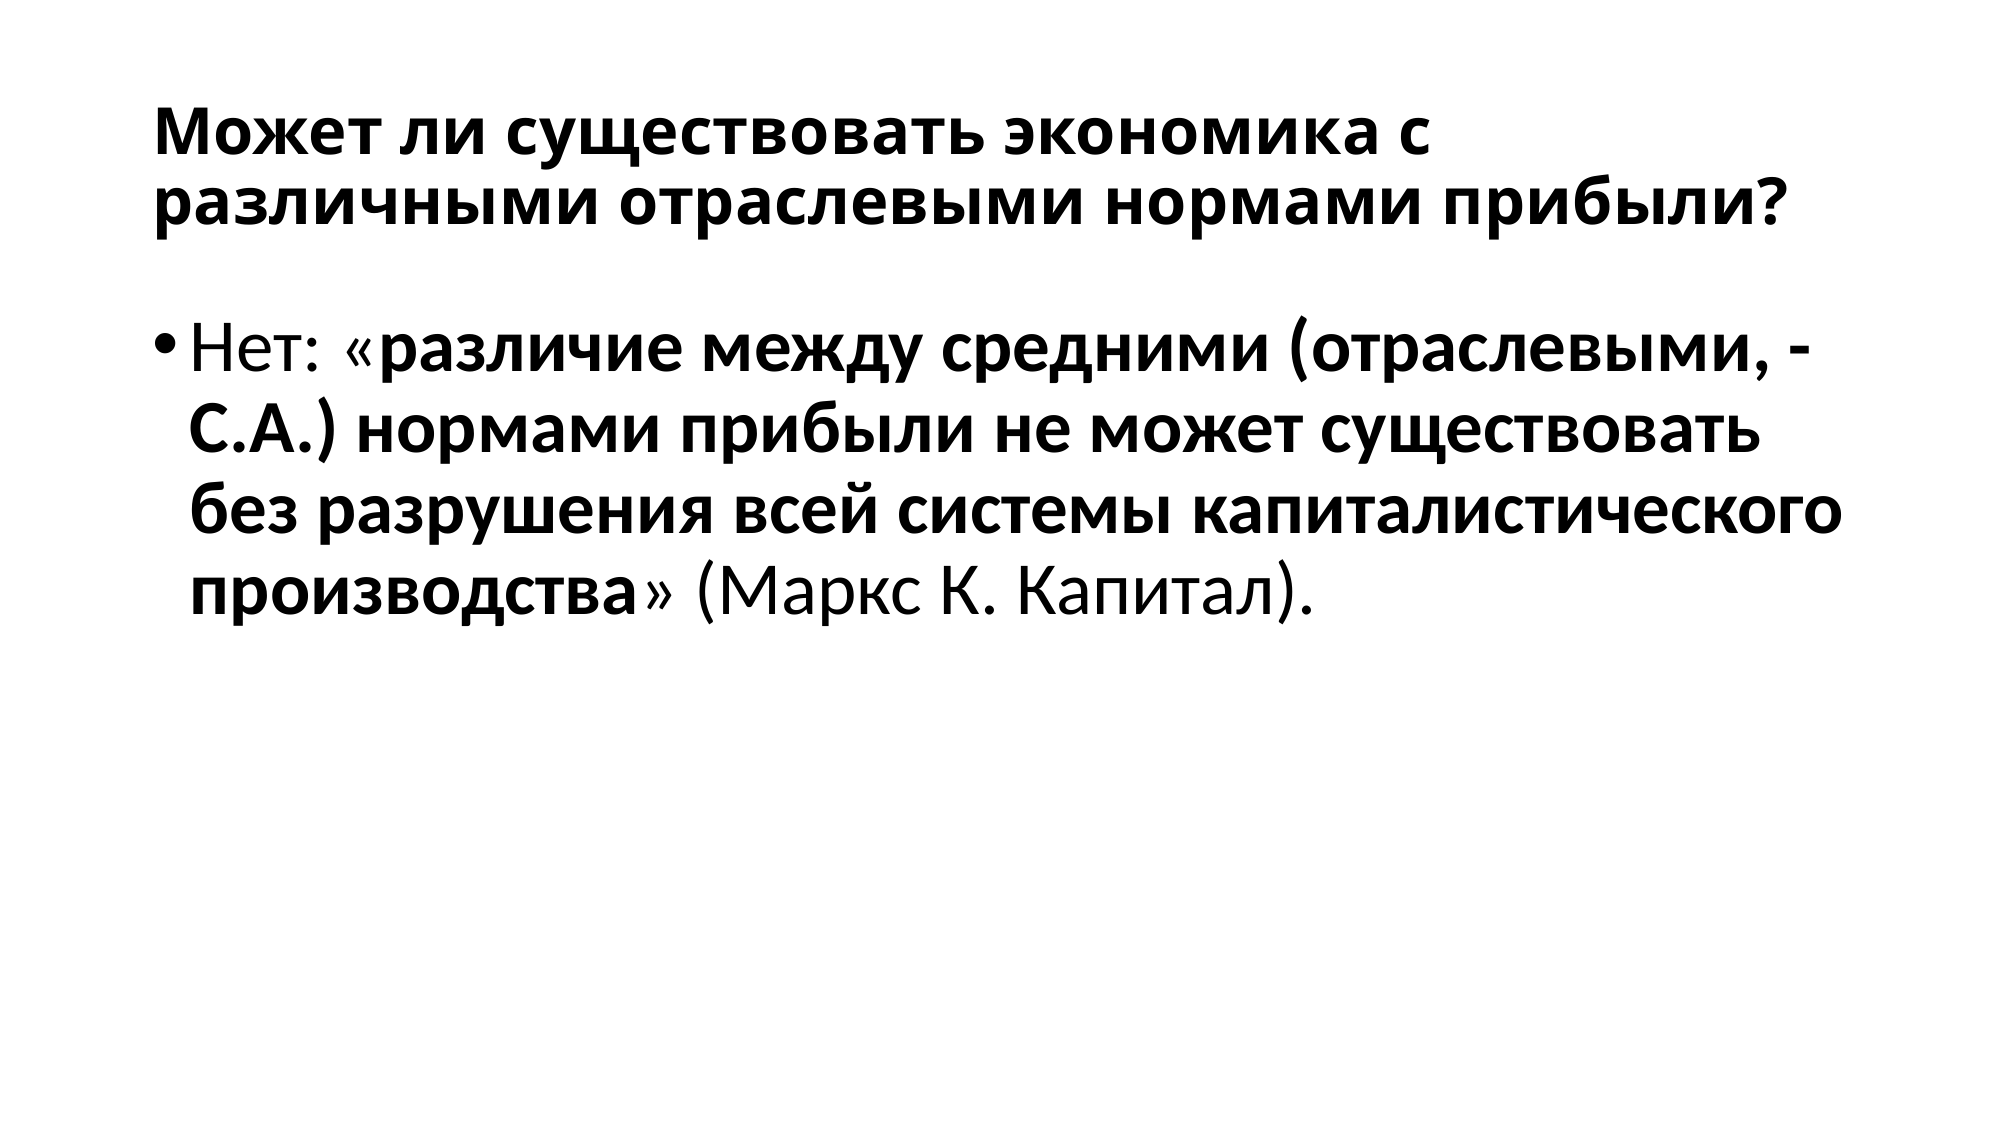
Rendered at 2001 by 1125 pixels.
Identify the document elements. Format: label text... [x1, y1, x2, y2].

list Нет: «различие между средними (отраслевыми, - С.А.) нормами прибыли не может существовать без разрушения всей системы капиталистического производства» (Маркс К. Капитал). [137, 299, 1863, 1014]
title Может ли существовать экономика с различными отраслевыми нормами прибыли? [137, 59, 1863, 278]
